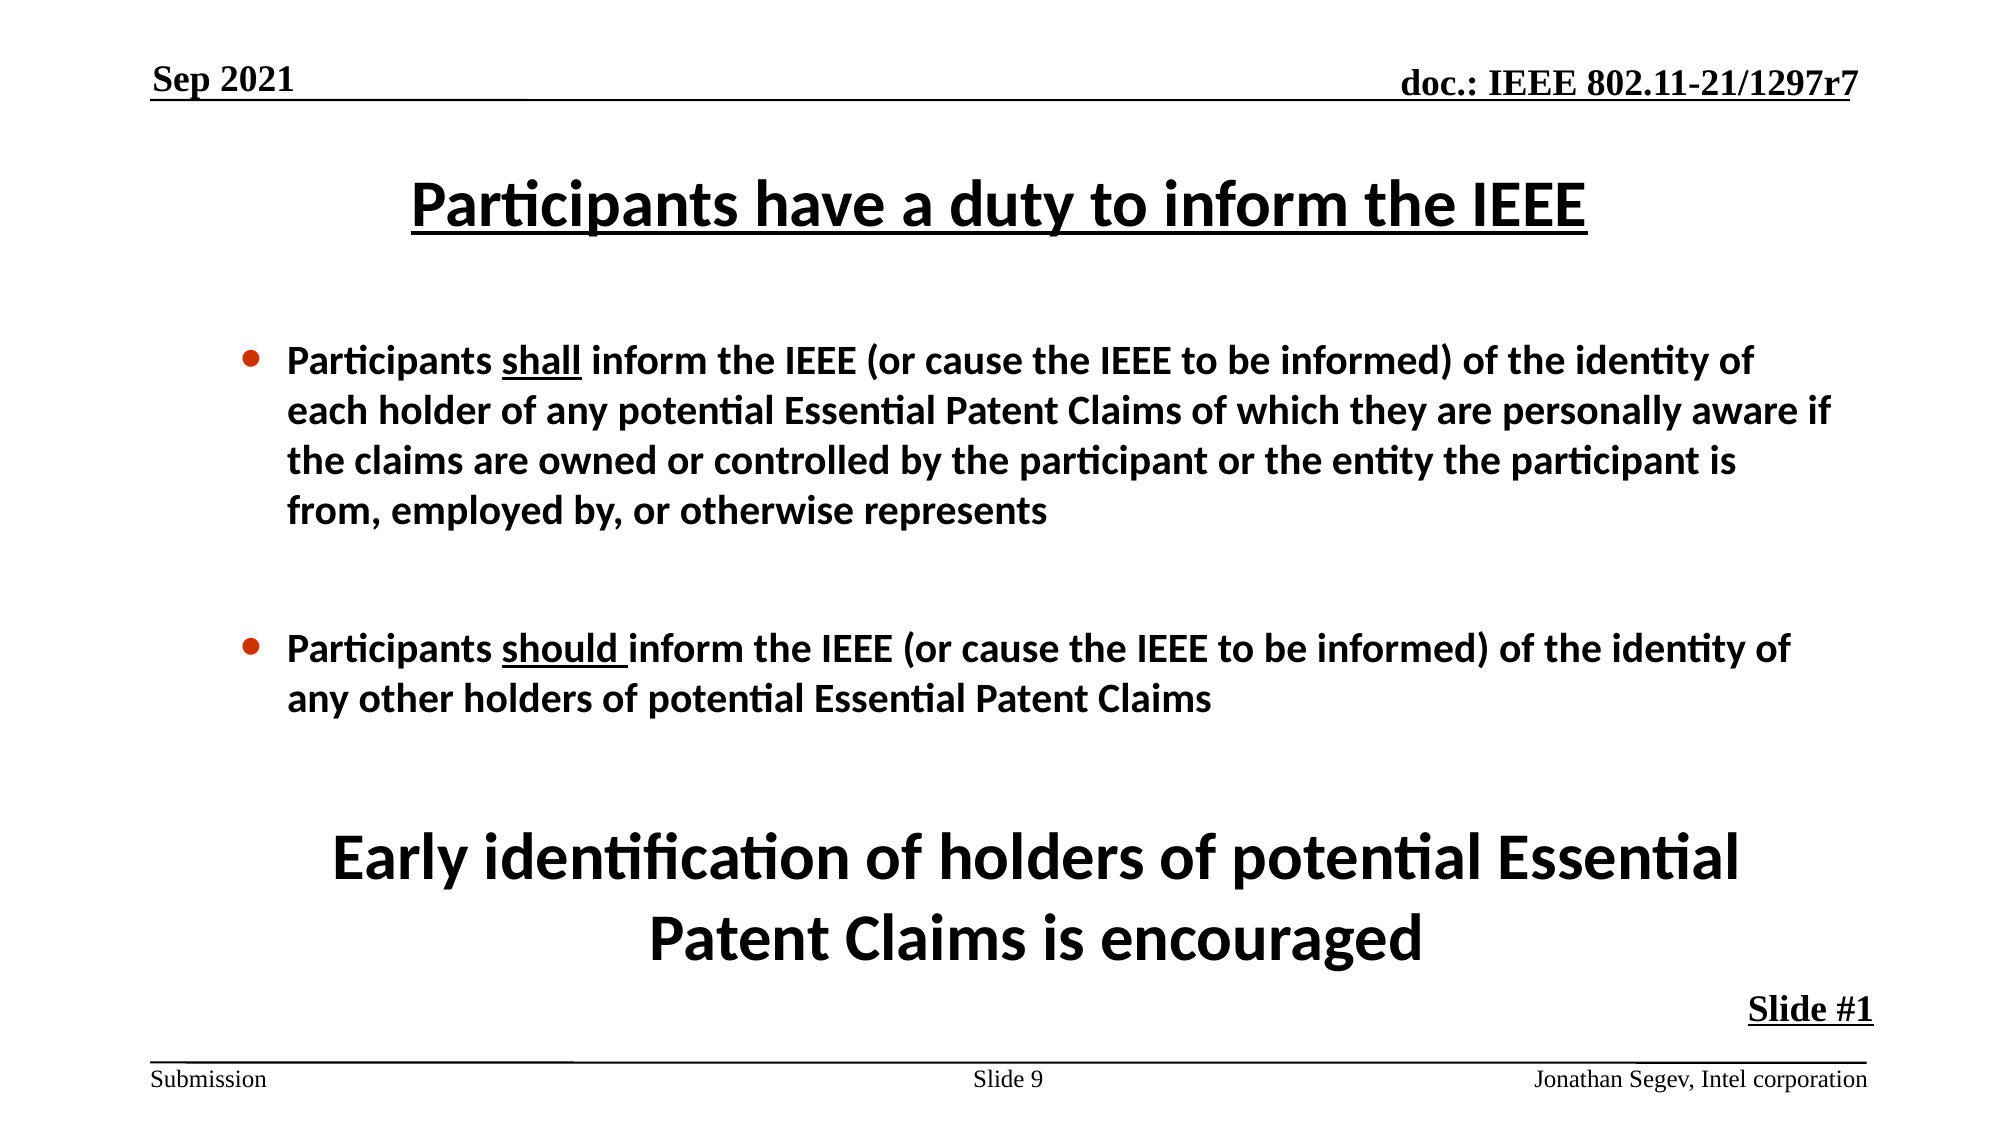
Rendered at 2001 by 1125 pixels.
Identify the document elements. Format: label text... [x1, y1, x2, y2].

text_box Slide #1 [1733, 976, 1890, 1037]
list Participants shall inform the IEEE (or cause the IEEE to be informed) of the identity of each holder of any potential Essential Patent Claims of which they are personally aware if the claims are owned or controlled by the participant or the entity the participant is from, employed by, or otherwise represents Participants should inform the IEEE (or cause the IEEE to be informed) of the identity of any other holders of potential Essential Patent Claims Early identification of holders of potential Essential Patent Claims is encouraged [149, 324, 1850, 1000]
footer Jonathan Segev, Intel corporation [1171, 1061, 1869, 1093]
title Participants have a duty to inform the IEEE [149, 112, 1850, 288]
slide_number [152, 54, 563, 100]
slide_number Slide 9 [950, 1061, 1067, 1123]
